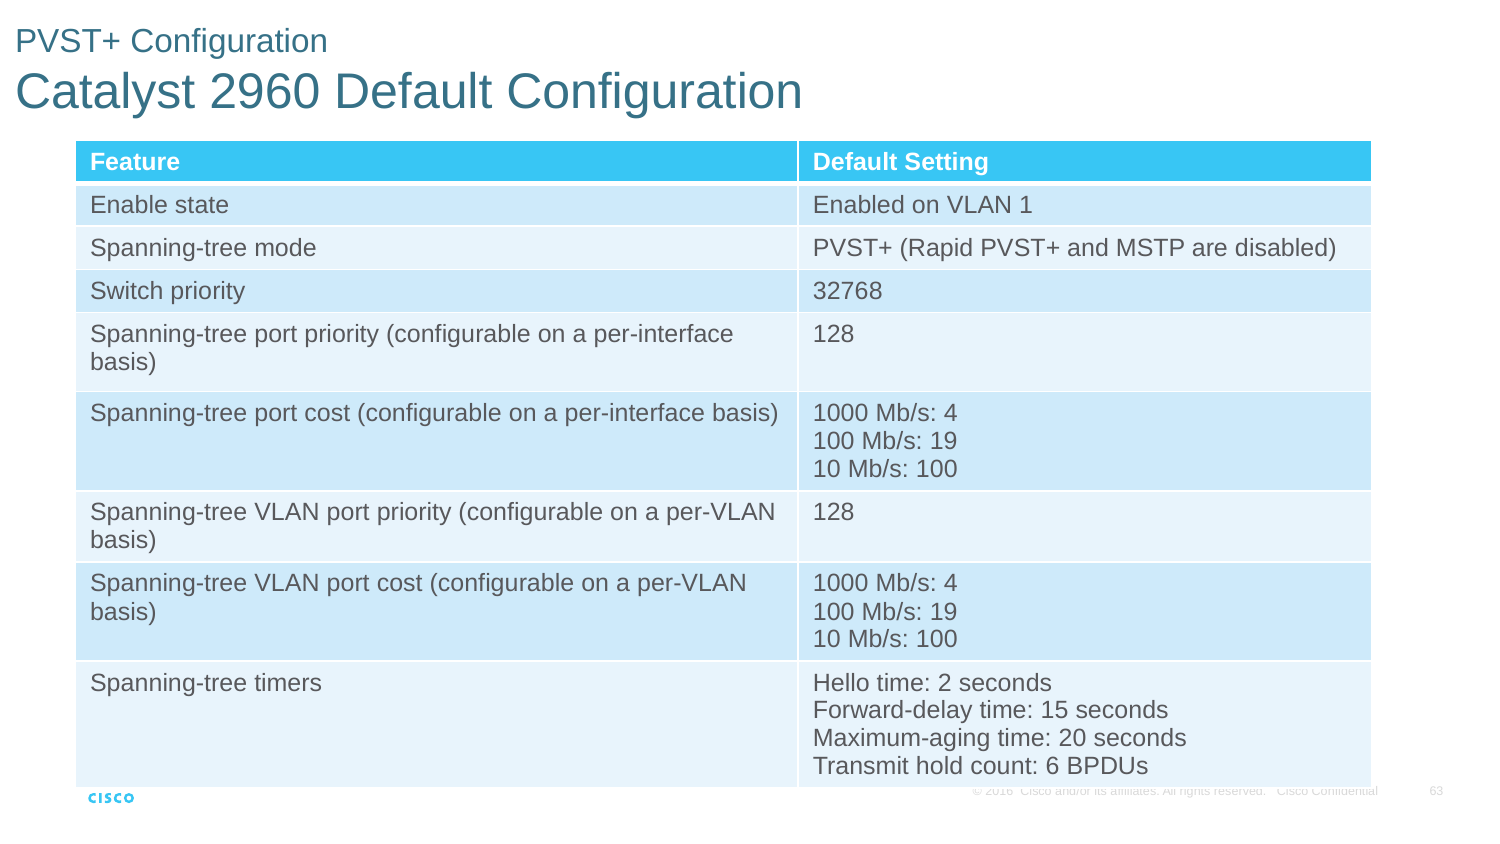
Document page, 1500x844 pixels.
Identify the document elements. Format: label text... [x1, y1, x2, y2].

table_cell Spanning-tree VLAN port cost (configurable on a per-VLAN basis) [76, 563, 797, 660]
table_cell 32768 [799, 270, 1371, 312]
table_cell Spanning-tree port priority (configurable on a per-interface basis) [76, 313, 797, 391]
title PVST+ Configuration Catalyst 2960 Default Configuration [0, 6, 1500, 131]
table_header Feature [76, 141, 797, 181]
table_cell Spanning-tree timers [76, 662, 797, 787]
table_cell PVST+ (Rapid PVST+ and MSTP are disabled) [799, 227, 1371, 269]
table_cell Switch priority [76, 270, 797, 312]
table_cell 128 [799, 313, 1371, 391]
table_header Default Setting [799, 141, 1371, 181]
table_cell Enabled on VLAN 1 [799, 186, 1371, 225]
table_cell Hello time: 2 seconds Forward-delay time: 15 seconds Maximum-aging time: 20 seconds Transmit hold count: 6 BPDUs [799, 662, 1371, 787]
table_cell 1000 Mb/s: 4 100 Mb/s: 19 10 Mb/s: 100 [799, 563, 1371, 660]
table_cell Enable state [76, 186, 797, 225]
table_cell Spanning-tree VLAN port priority (configurable on a per-VLAN basis) [76, 492, 797, 561]
table_cell 128 [799, 492, 1371, 561]
table_cell 1000 Mb/s: 4 100 Mb/s: 19 10 Mb/s: 100 [799, 392, 1371, 490]
table_cell Spanning-tree mode [76, 227, 797, 269]
table_cell Spanning-tree port cost (configurable on a per-interface basis) [76, 392, 797, 490]
